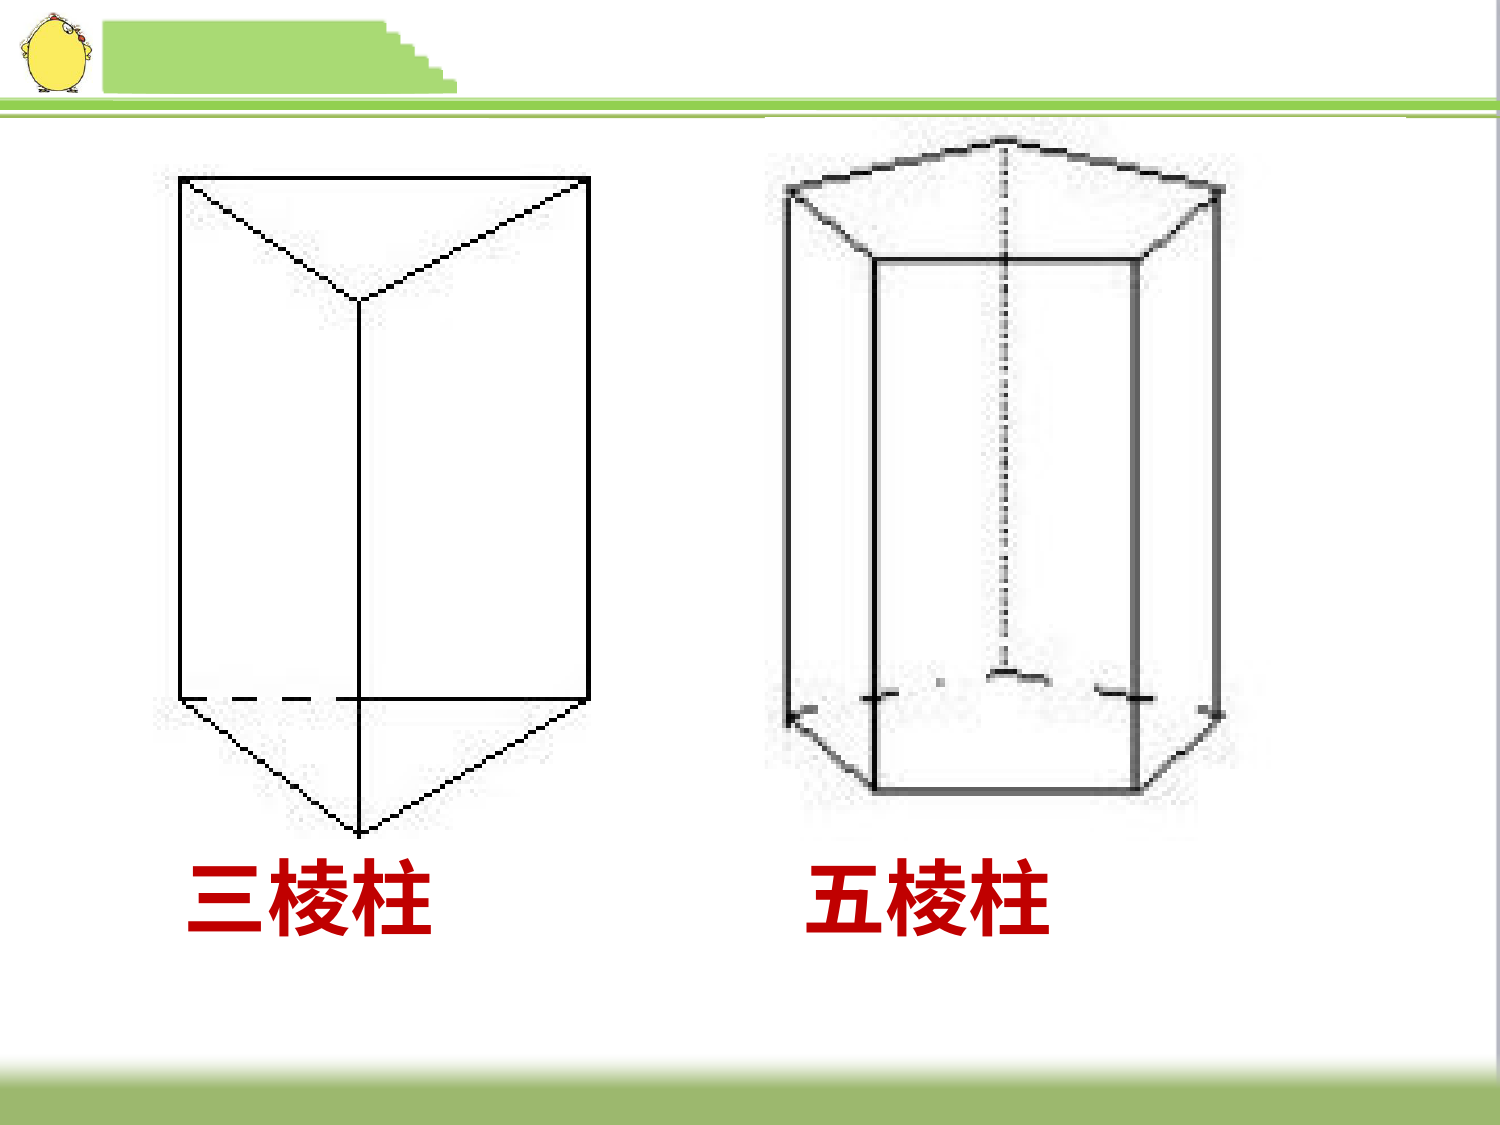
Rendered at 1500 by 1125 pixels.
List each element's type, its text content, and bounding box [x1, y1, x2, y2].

picture [0, 0, 1500, 100]
picture [0, 110, 1500, 1057]
text_box 五棱柱 [787, 896, 1384, 954]
text_box 三棱柱 [169, 838, 765, 954]
